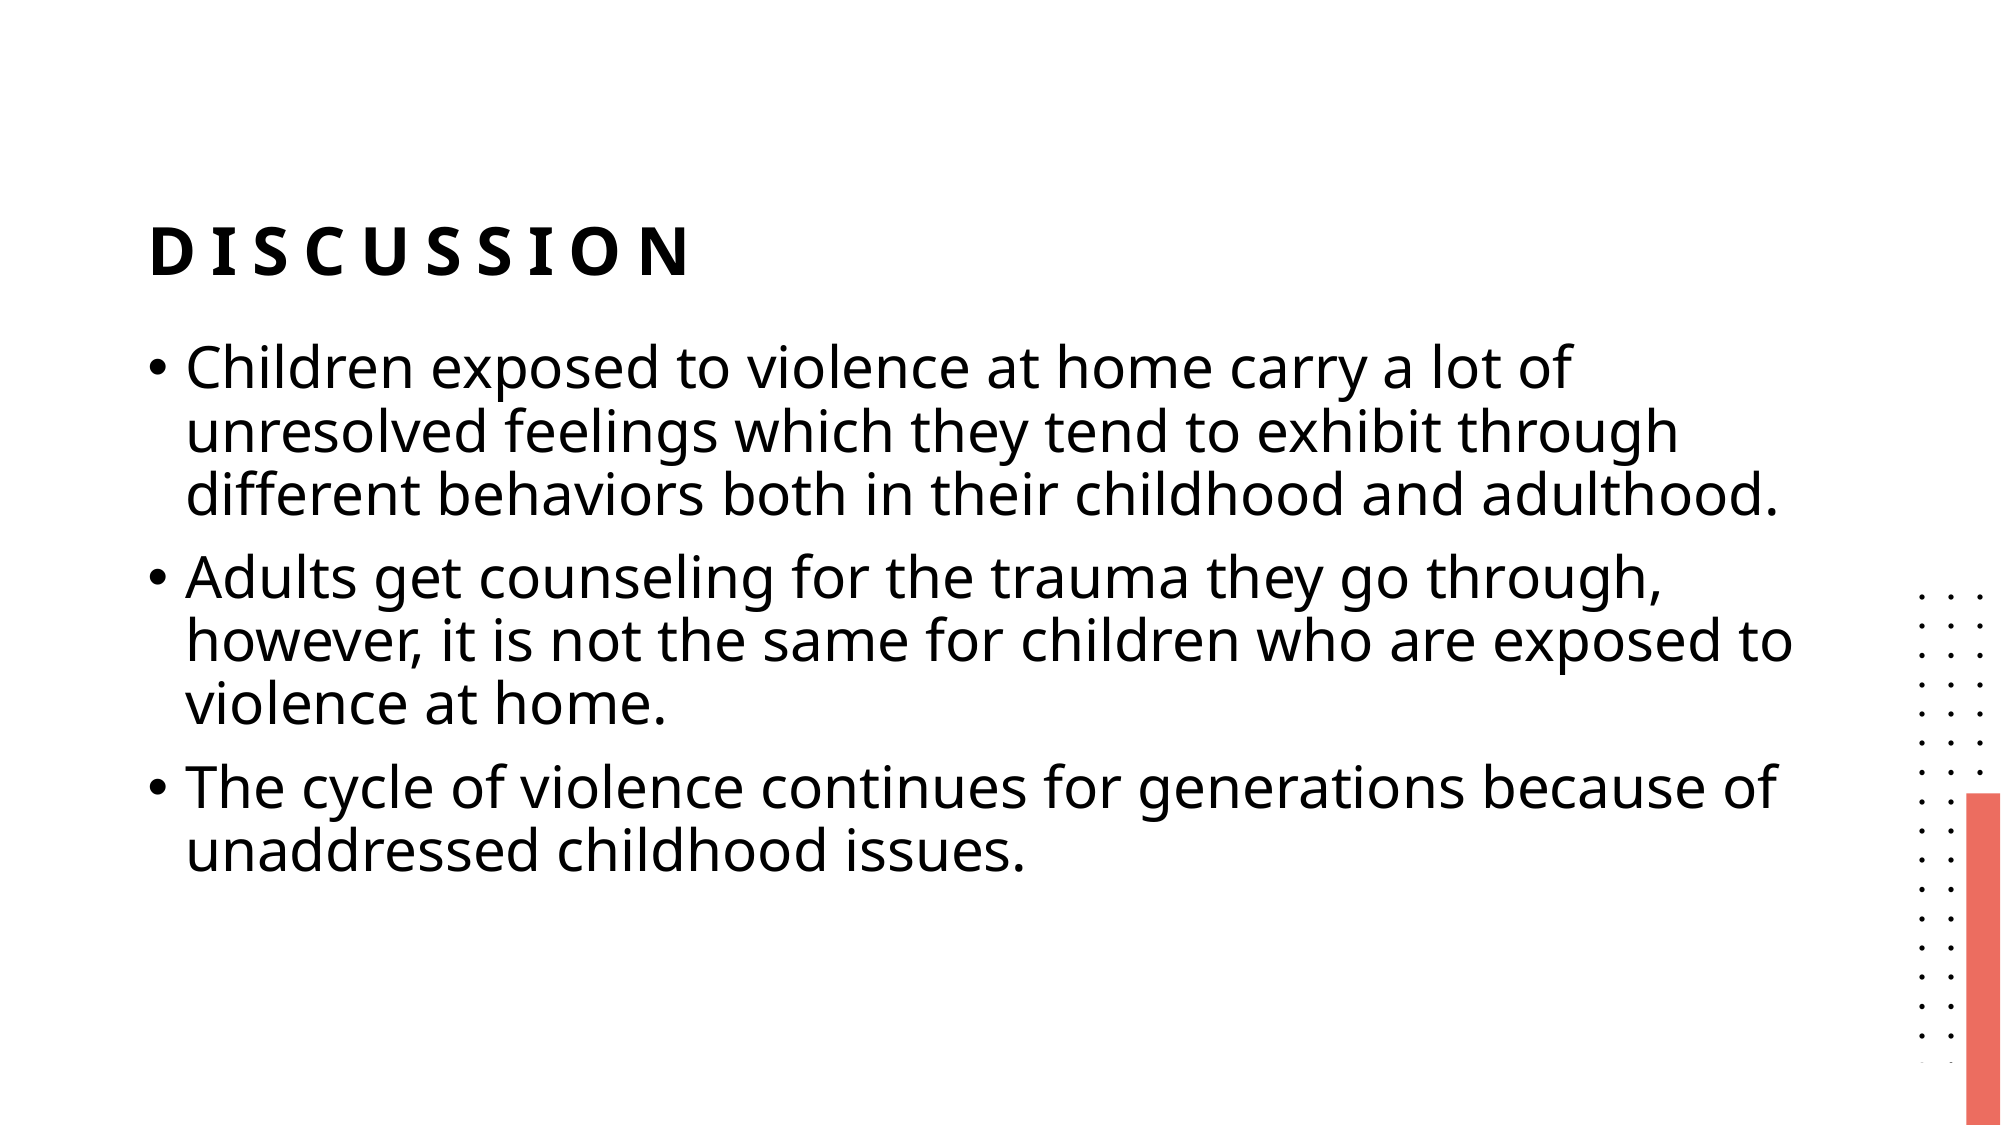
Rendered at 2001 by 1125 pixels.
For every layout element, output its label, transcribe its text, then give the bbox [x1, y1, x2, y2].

picture [1907, 582, 1994, 1064]
list Children exposed to violence at home carry a lot of unresolved feelings which they tend to exhibit through different behaviors both in their childhood and adulthood. Adults get counseling for the trauma they go through, however, it is not the same for children who are exposed to violence at home. The cycle of violence continues for generations because of unaddressed childhood issues. [132, 331, 1832, 1007]
title discussion [132, 59, 1832, 296]
